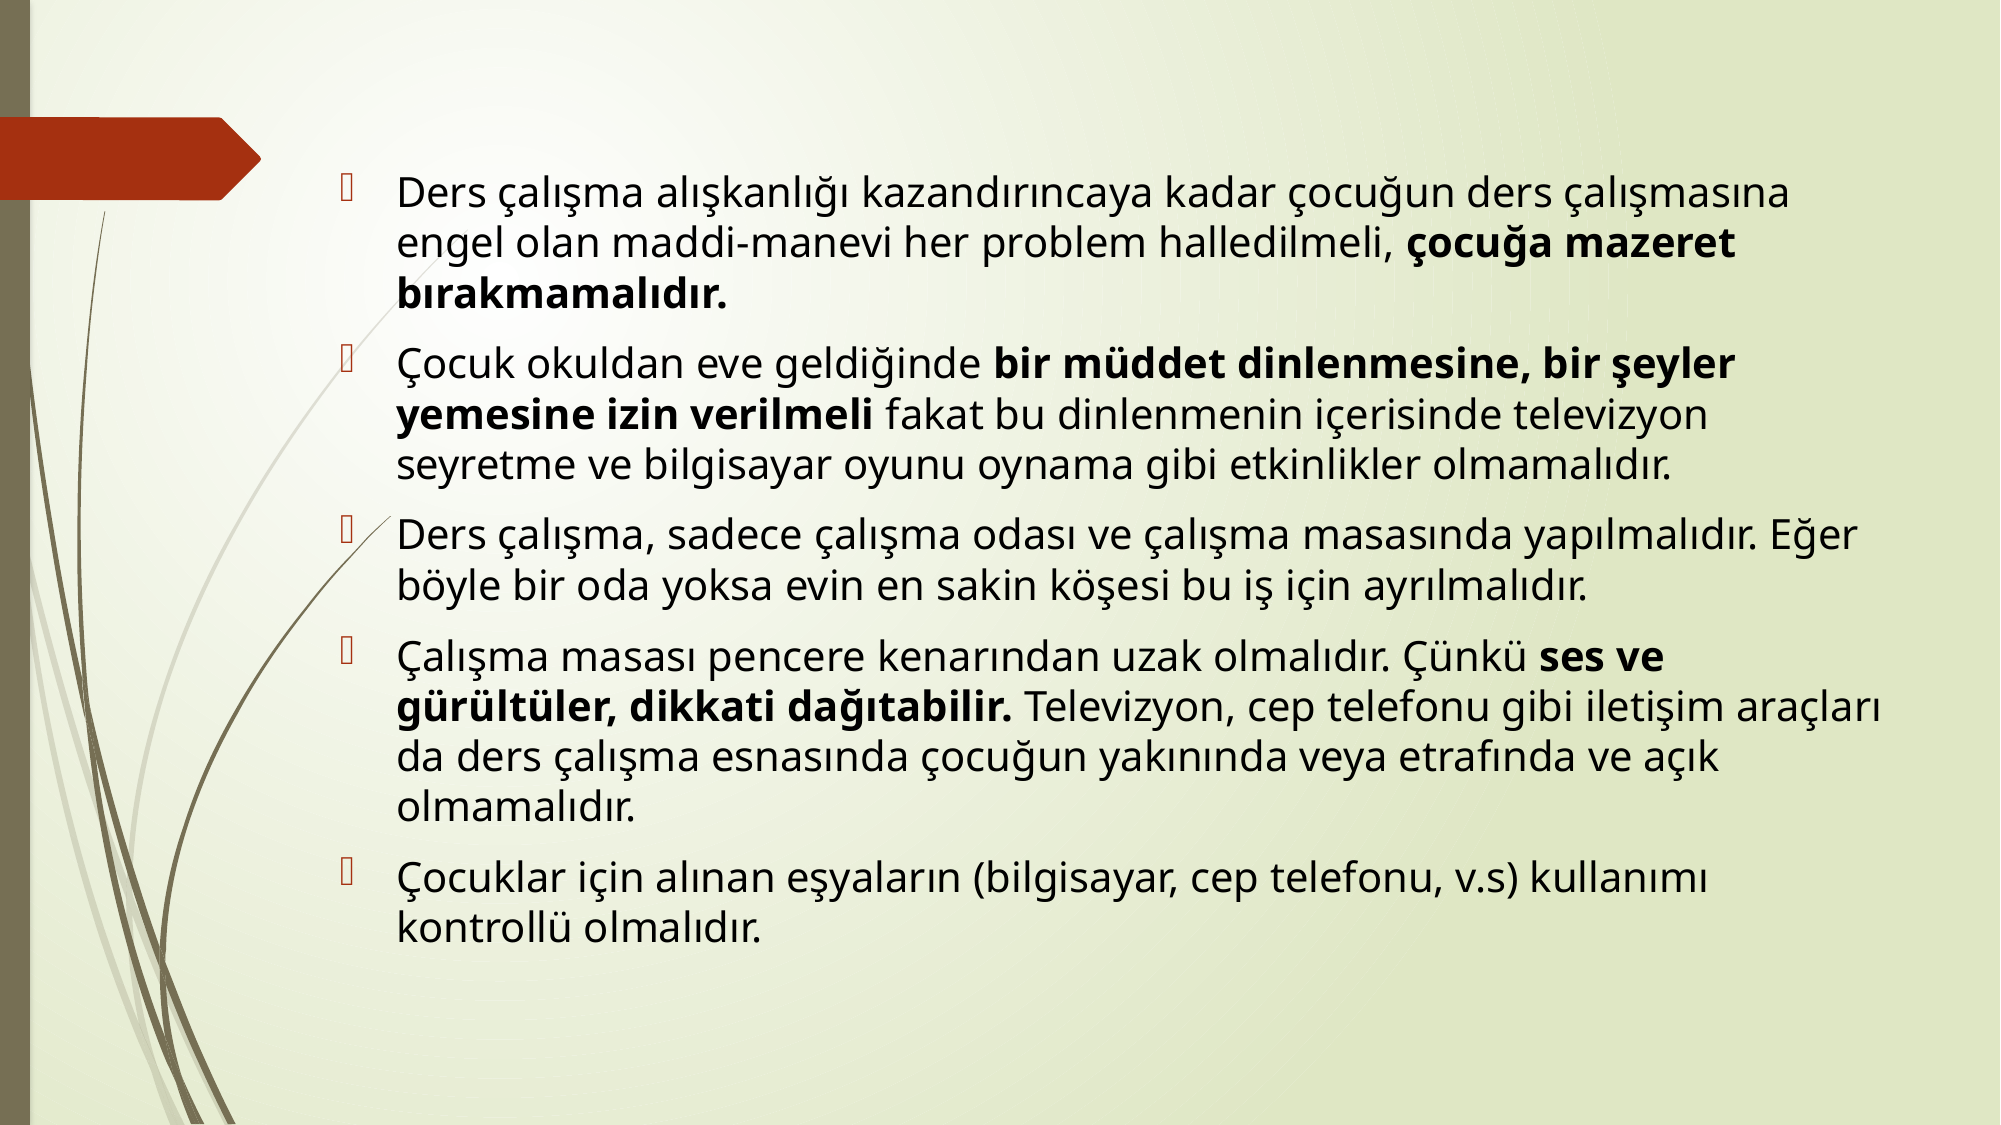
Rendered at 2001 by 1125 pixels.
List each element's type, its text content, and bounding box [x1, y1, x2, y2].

list Ders çalışma alışkanlığı kazandırıncaya kadar çocuğun ders çalışmasına engel olan maddi-manevi her problem halledilmeli, çocuğa mazeret bırakmamalıdır. Çocuk okuldan eve geldiğinde bir müddet dinlenmesine, bir şeyler yemesine izin verilmeli fakat bu dinlenmenin içerisinde televizyon seyretme ve bilgisayar oyunu oynama gibi etkinlikler olmamalıdır. Ders çalışma, sadece çalışma odası ve çalışma masasında yapılmalıdır. Eğer böyle bir oda yoksa evin en sakin köşesi bu iş için ayrılmalıdır. Çalışma masası pencere kenarından uzak olmalıdır. Çünkü ses ve gürültüler, dikkati dağıtabilir. Televizyon, cep telefonu gibi iletişim araçları da ders çalışma esnasında çocuğun yakınında veya etrafında ve açık olmamalıdır. Çocuklar için alınan eşyaların (bilgisayar, cep telefonu, v.s) kullanımı kontrollü olmalıdır. [324, 158, 1907, 1031]
